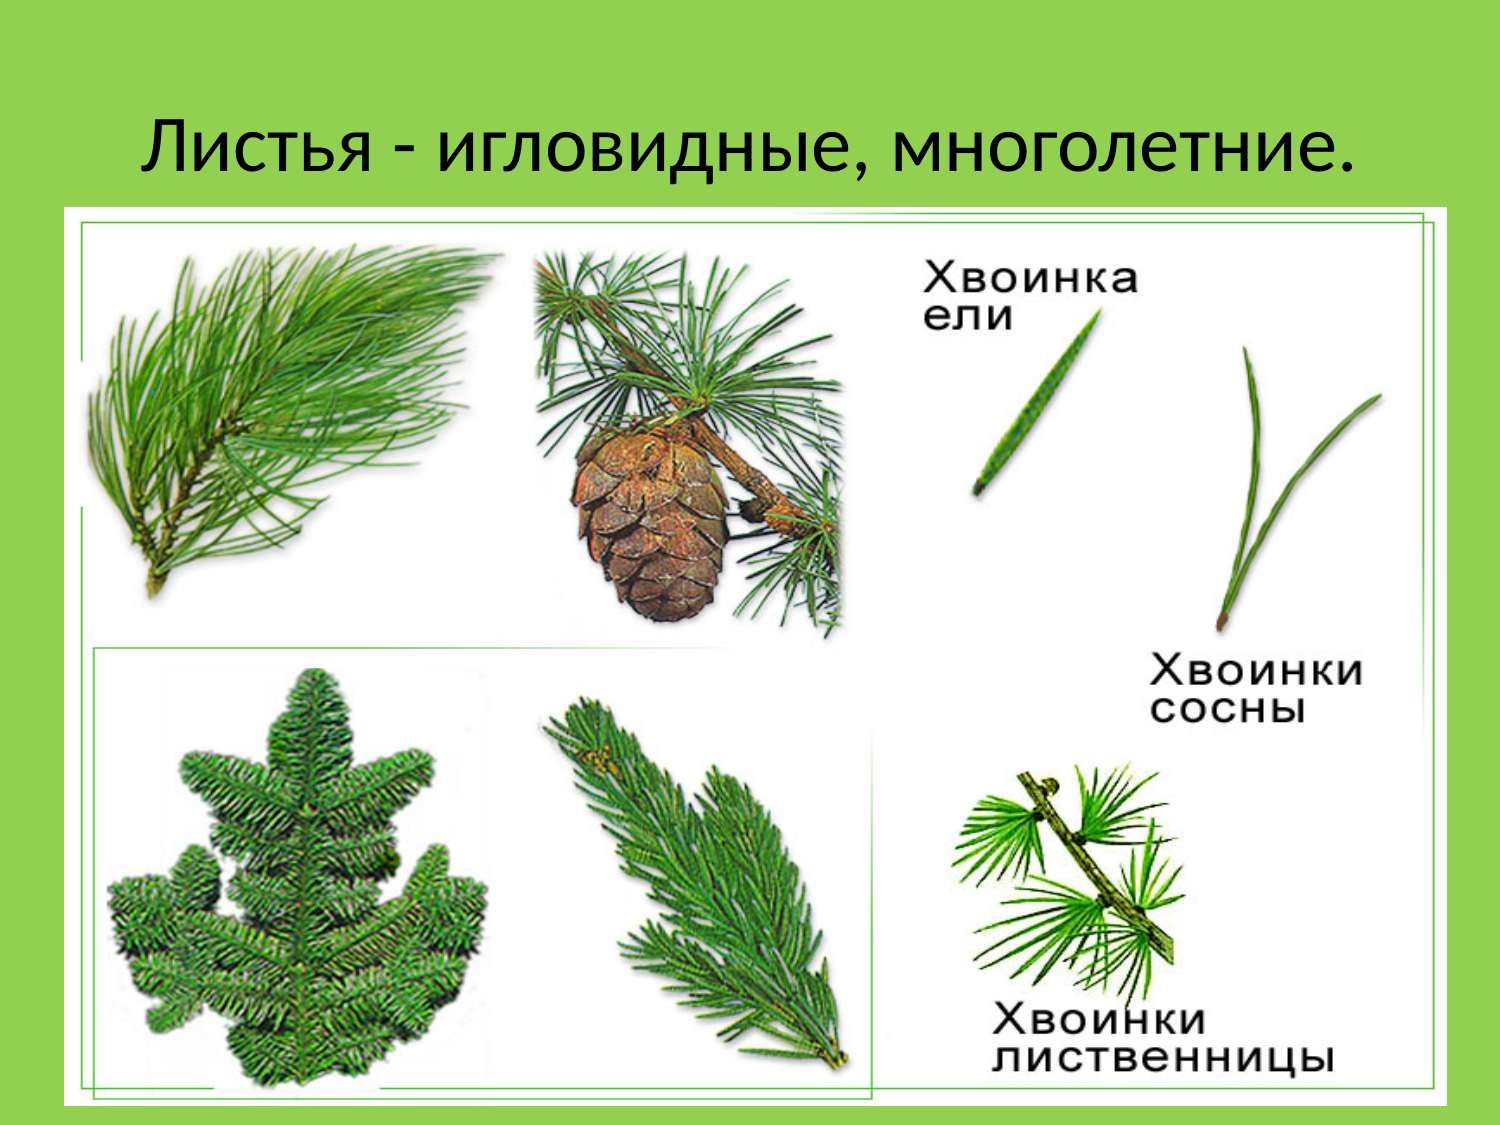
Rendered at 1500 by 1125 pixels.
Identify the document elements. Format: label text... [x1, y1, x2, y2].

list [64, 207, 1447, 1107]
title Листья - игловидные, многолетние. [74, 44, 1426, 206]
